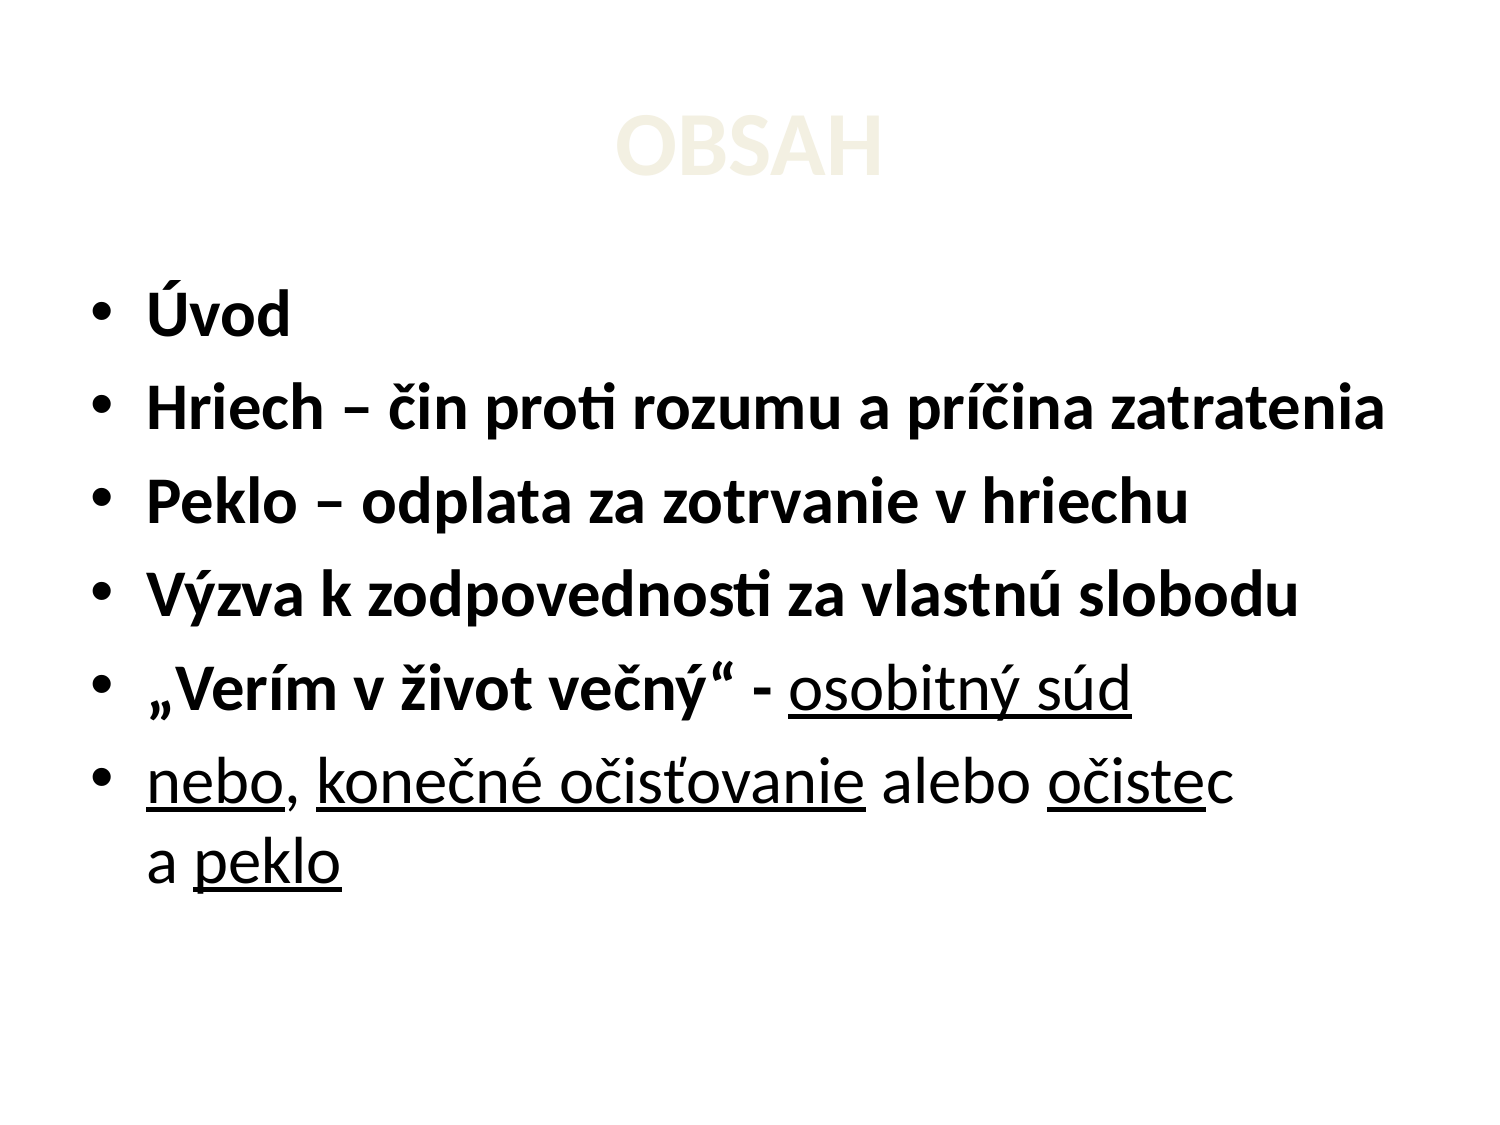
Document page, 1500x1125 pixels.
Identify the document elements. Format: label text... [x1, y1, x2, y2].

title OBSAH [75, 45, 1425, 233]
list Úvod Hriech – čin proti rozumu a príčina zatratenia Peklo – odplata za zotrvanie v hriechu Výzva k zodpovednosti za vlastnú slobodu „Verím v život večný“ - osobitný súd nebo, konečné očisťovanie alebo očistec a peklo [75, 262, 1425, 1005]
